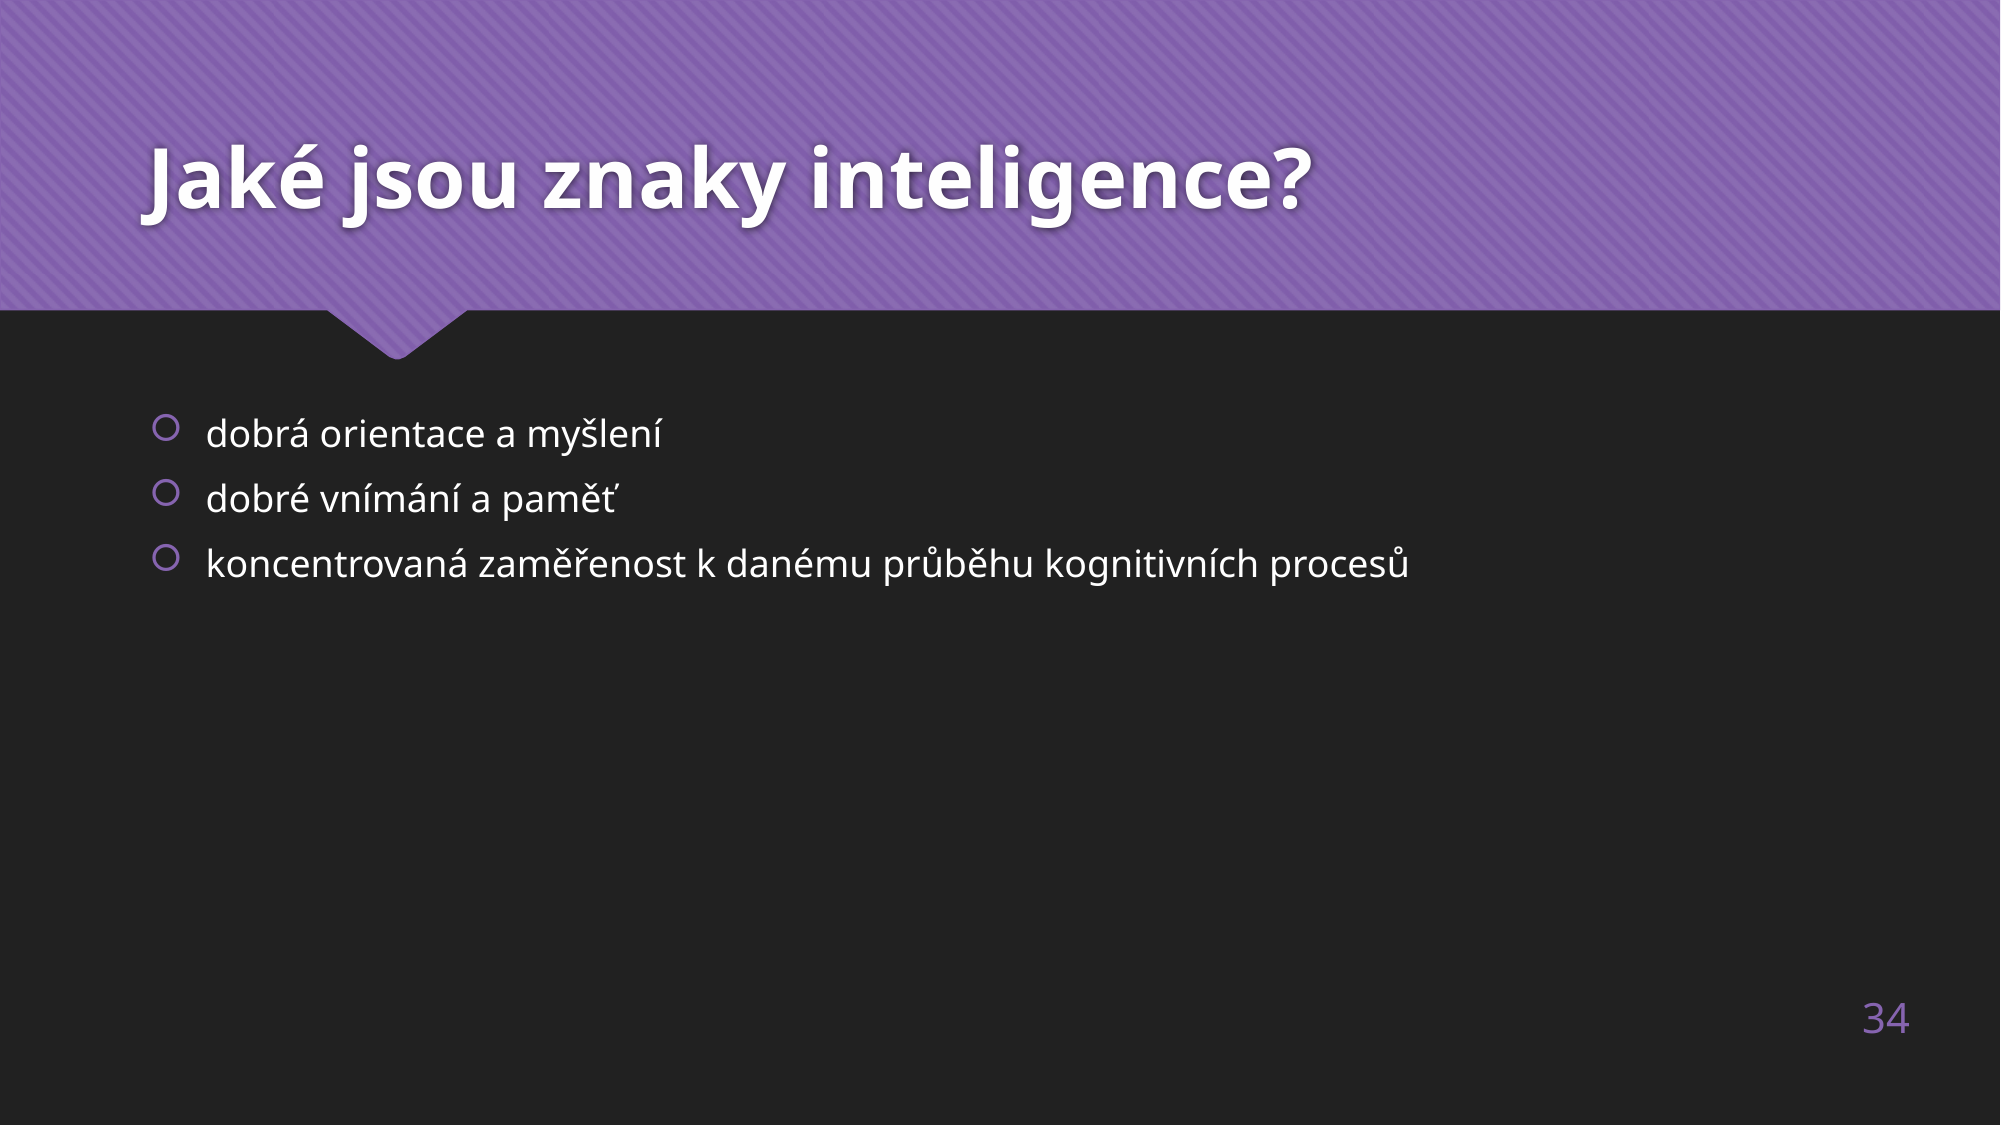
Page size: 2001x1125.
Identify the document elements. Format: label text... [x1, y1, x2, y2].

slide_number 34 [1751, 970, 1926, 1051]
list dobrá orientace a myšlení dobré vnímání a paměť koncentrovaná zaměřenost k danému průběhu kognitivních procesů [134, 364, 1866, 631]
title Jaké jsou znaky inteligence? [132, 73, 1868, 233]
